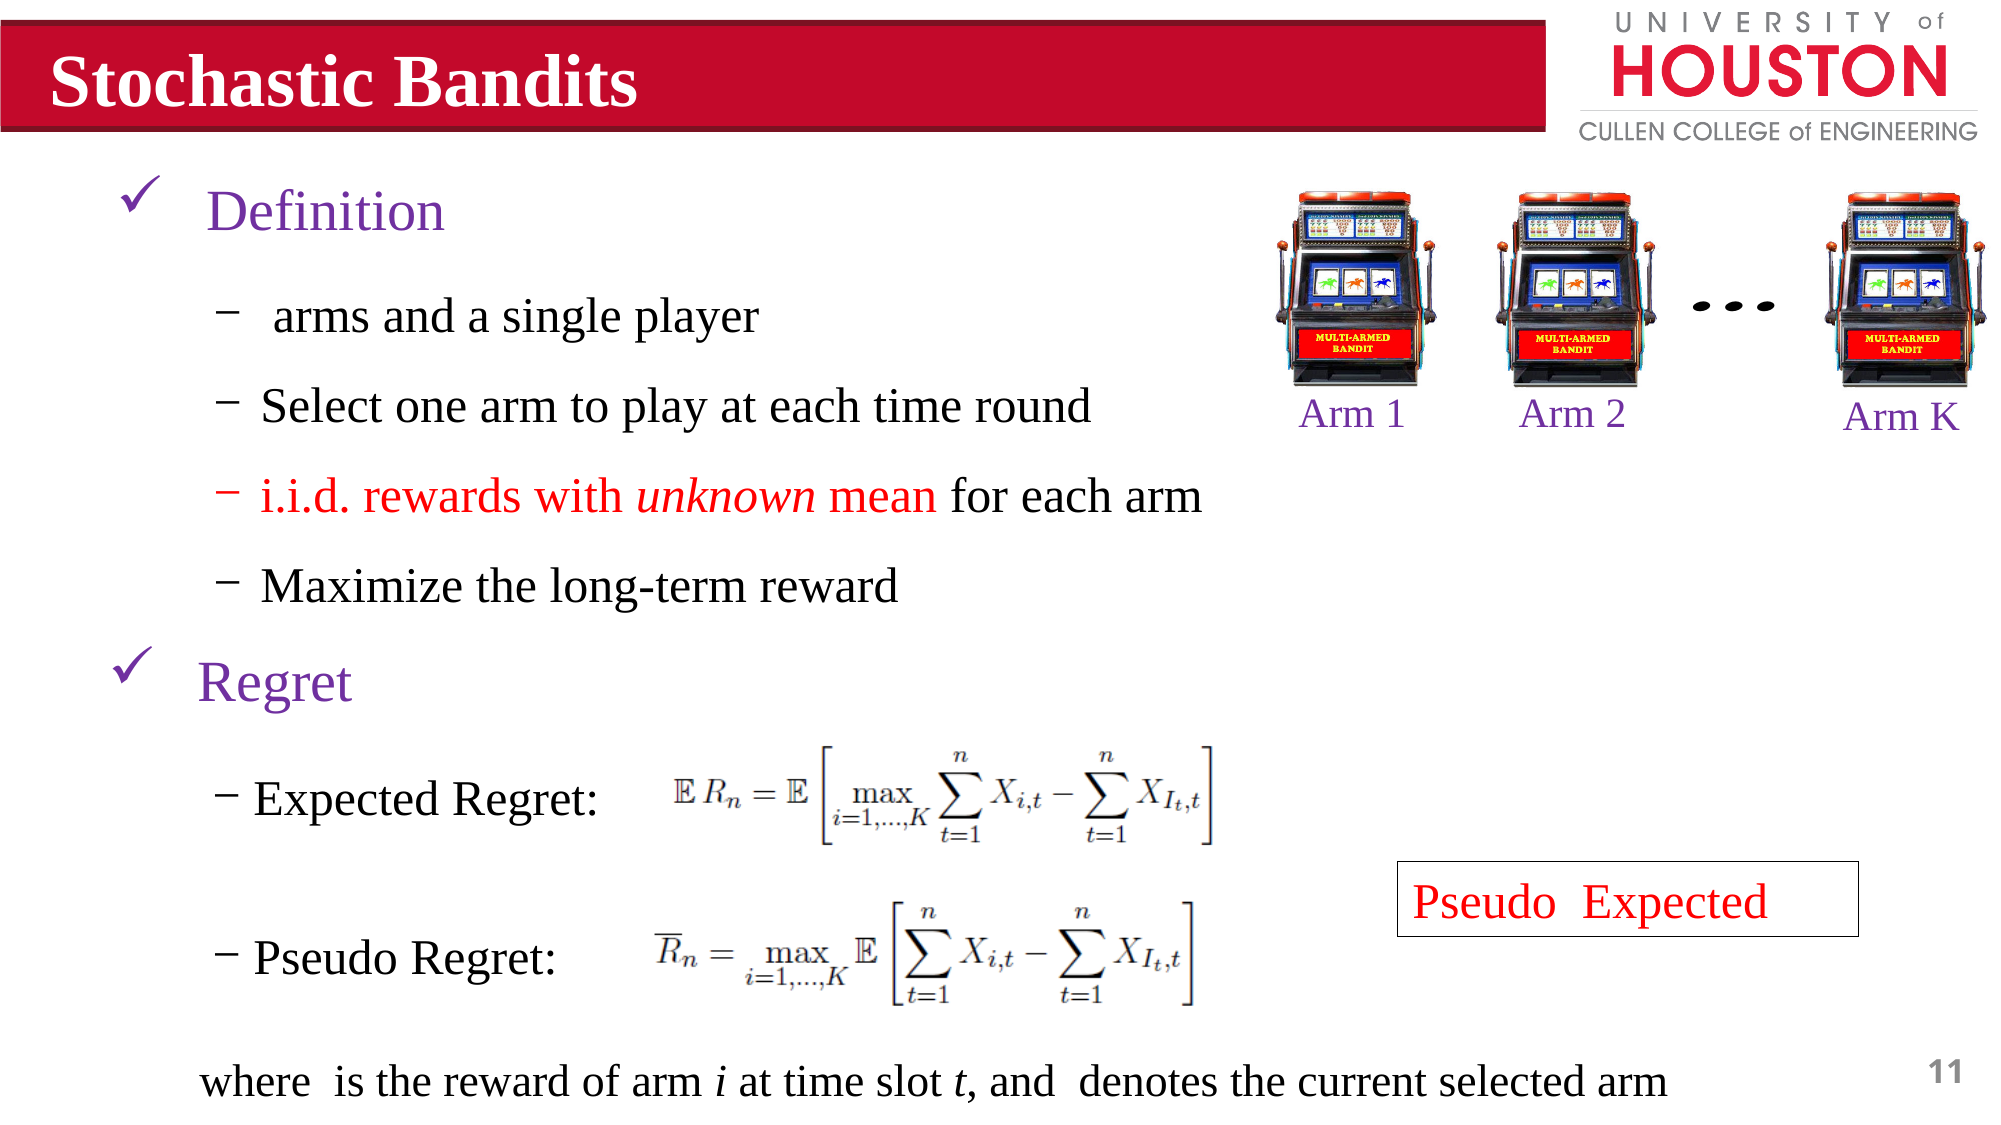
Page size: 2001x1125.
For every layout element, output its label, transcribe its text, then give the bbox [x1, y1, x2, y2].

text_box Stochastic Bandits [34, 23, 1530, 129]
picture [1272, 188, 1446, 390]
picture [1492, 189, 1666, 391]
text_box Expected Regret: [197, 728, 657, 834]
picture [1579, 11, 1978, 141]
text_box Arm K [1827, 391, 1987, 447]
picture [664, 741, 1219, 853]
text_box Arm 2 [1503, 391, 1647, 444]
text_box Definition [102, 164, 693, 250]
slide_number 11 [1530, 1043, 1827, 1104]
slide_number 11 [1829, 1043, 1980, 1104]
text_box Pseudo Regret: [197, 886, 617, 992]
picture [1821, 189, 1996, 391]
text_box Arm 1 [1283, 390, 1427, 443]
picture [641, 895, 1199, 1017]
text_box Regret [93, 635, 685, 720]
